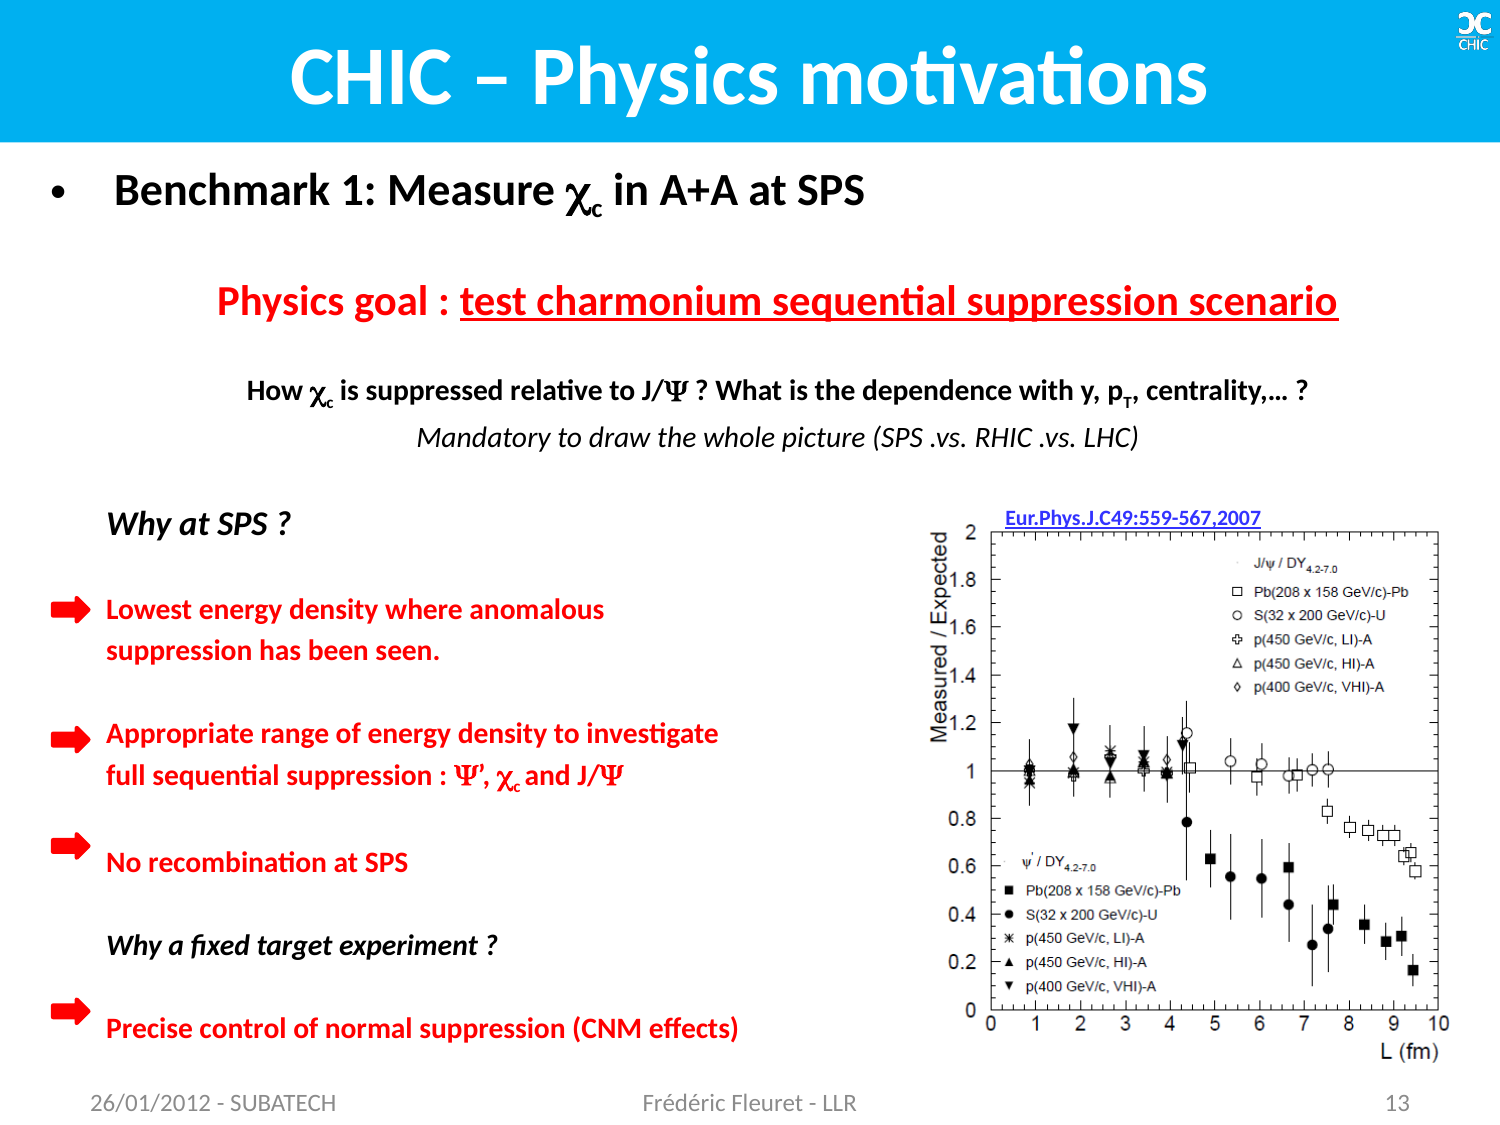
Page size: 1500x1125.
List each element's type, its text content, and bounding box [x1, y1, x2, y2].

text_box [50, 832, 91, 860]
footer Frédéric Fleuret - LLR [512, 1085, 988, 1118]
title CHIC – Physics motivations [0, 0, 1500, 143]
list Benchmark 1: Measure cc in A+A at SPS Physics goal : test charmonium sequential suppression scenario How cc is suppressed relative to J/Y ? What is the dependence with y, pT, centrality,… ? Mandatory to draw the whole picture (SPS .vs. RHIC .vs. LHC) Why at SPS ? Lowest energy density where anomalous suppression has been seen. Appropriate range of energy density to investigate full sequential suppression : Y’, cc and J/Y No recombination at SPS Why a fixed target experiment ? Precise control of normal suppression (CNM effects) [35, 152, 1465, 1055]
slide_number 13 [1074, 1085, 1425, 1118]
text_box [50, 997, 91, 1026]
text_box [50, 725, 91, 754]
text_box [50, 595, 91, 624]
picture [1459, 13, 1491, 34]
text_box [886, 479, 1500, 1076]
picture [1468, 40, 1475, 49]
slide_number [75, 1085, 425, 1118]
